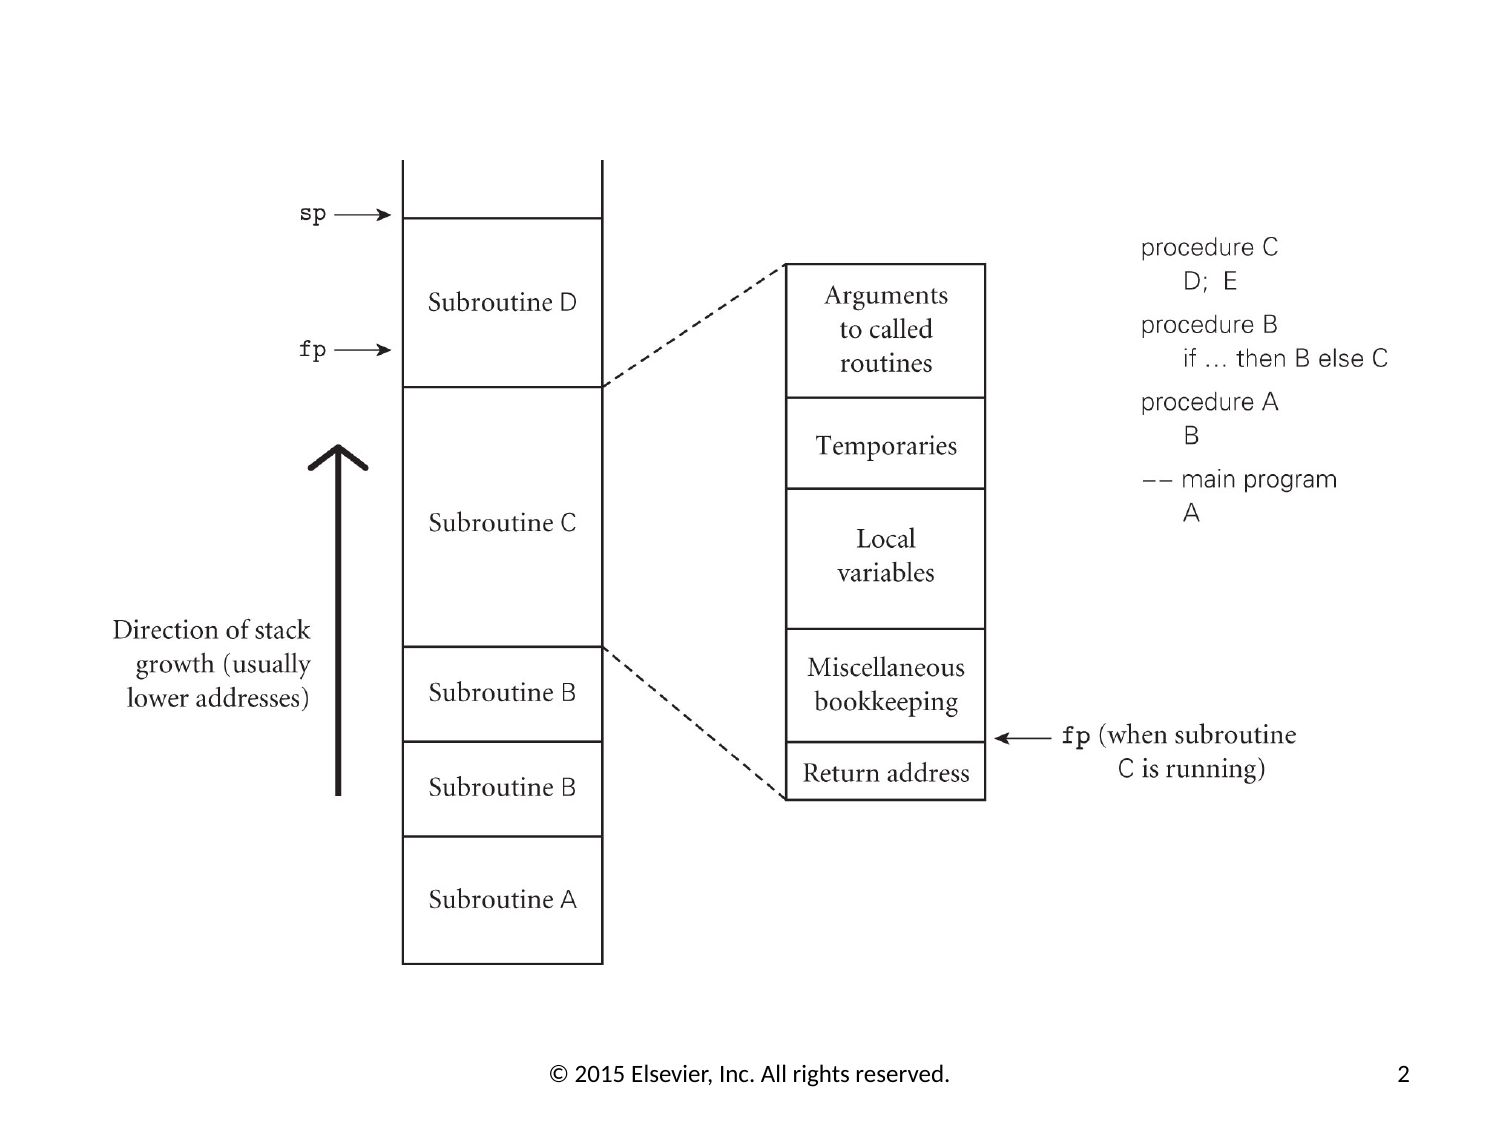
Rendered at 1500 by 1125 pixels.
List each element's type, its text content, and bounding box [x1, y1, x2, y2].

slide_number 2 [1074, 1042, 1425, 1103]
footer © 2015 Elsevier, Inc. All rights reserved. [512, 1042, 988, 1103]
picture [112, 160, 1388, 965]
